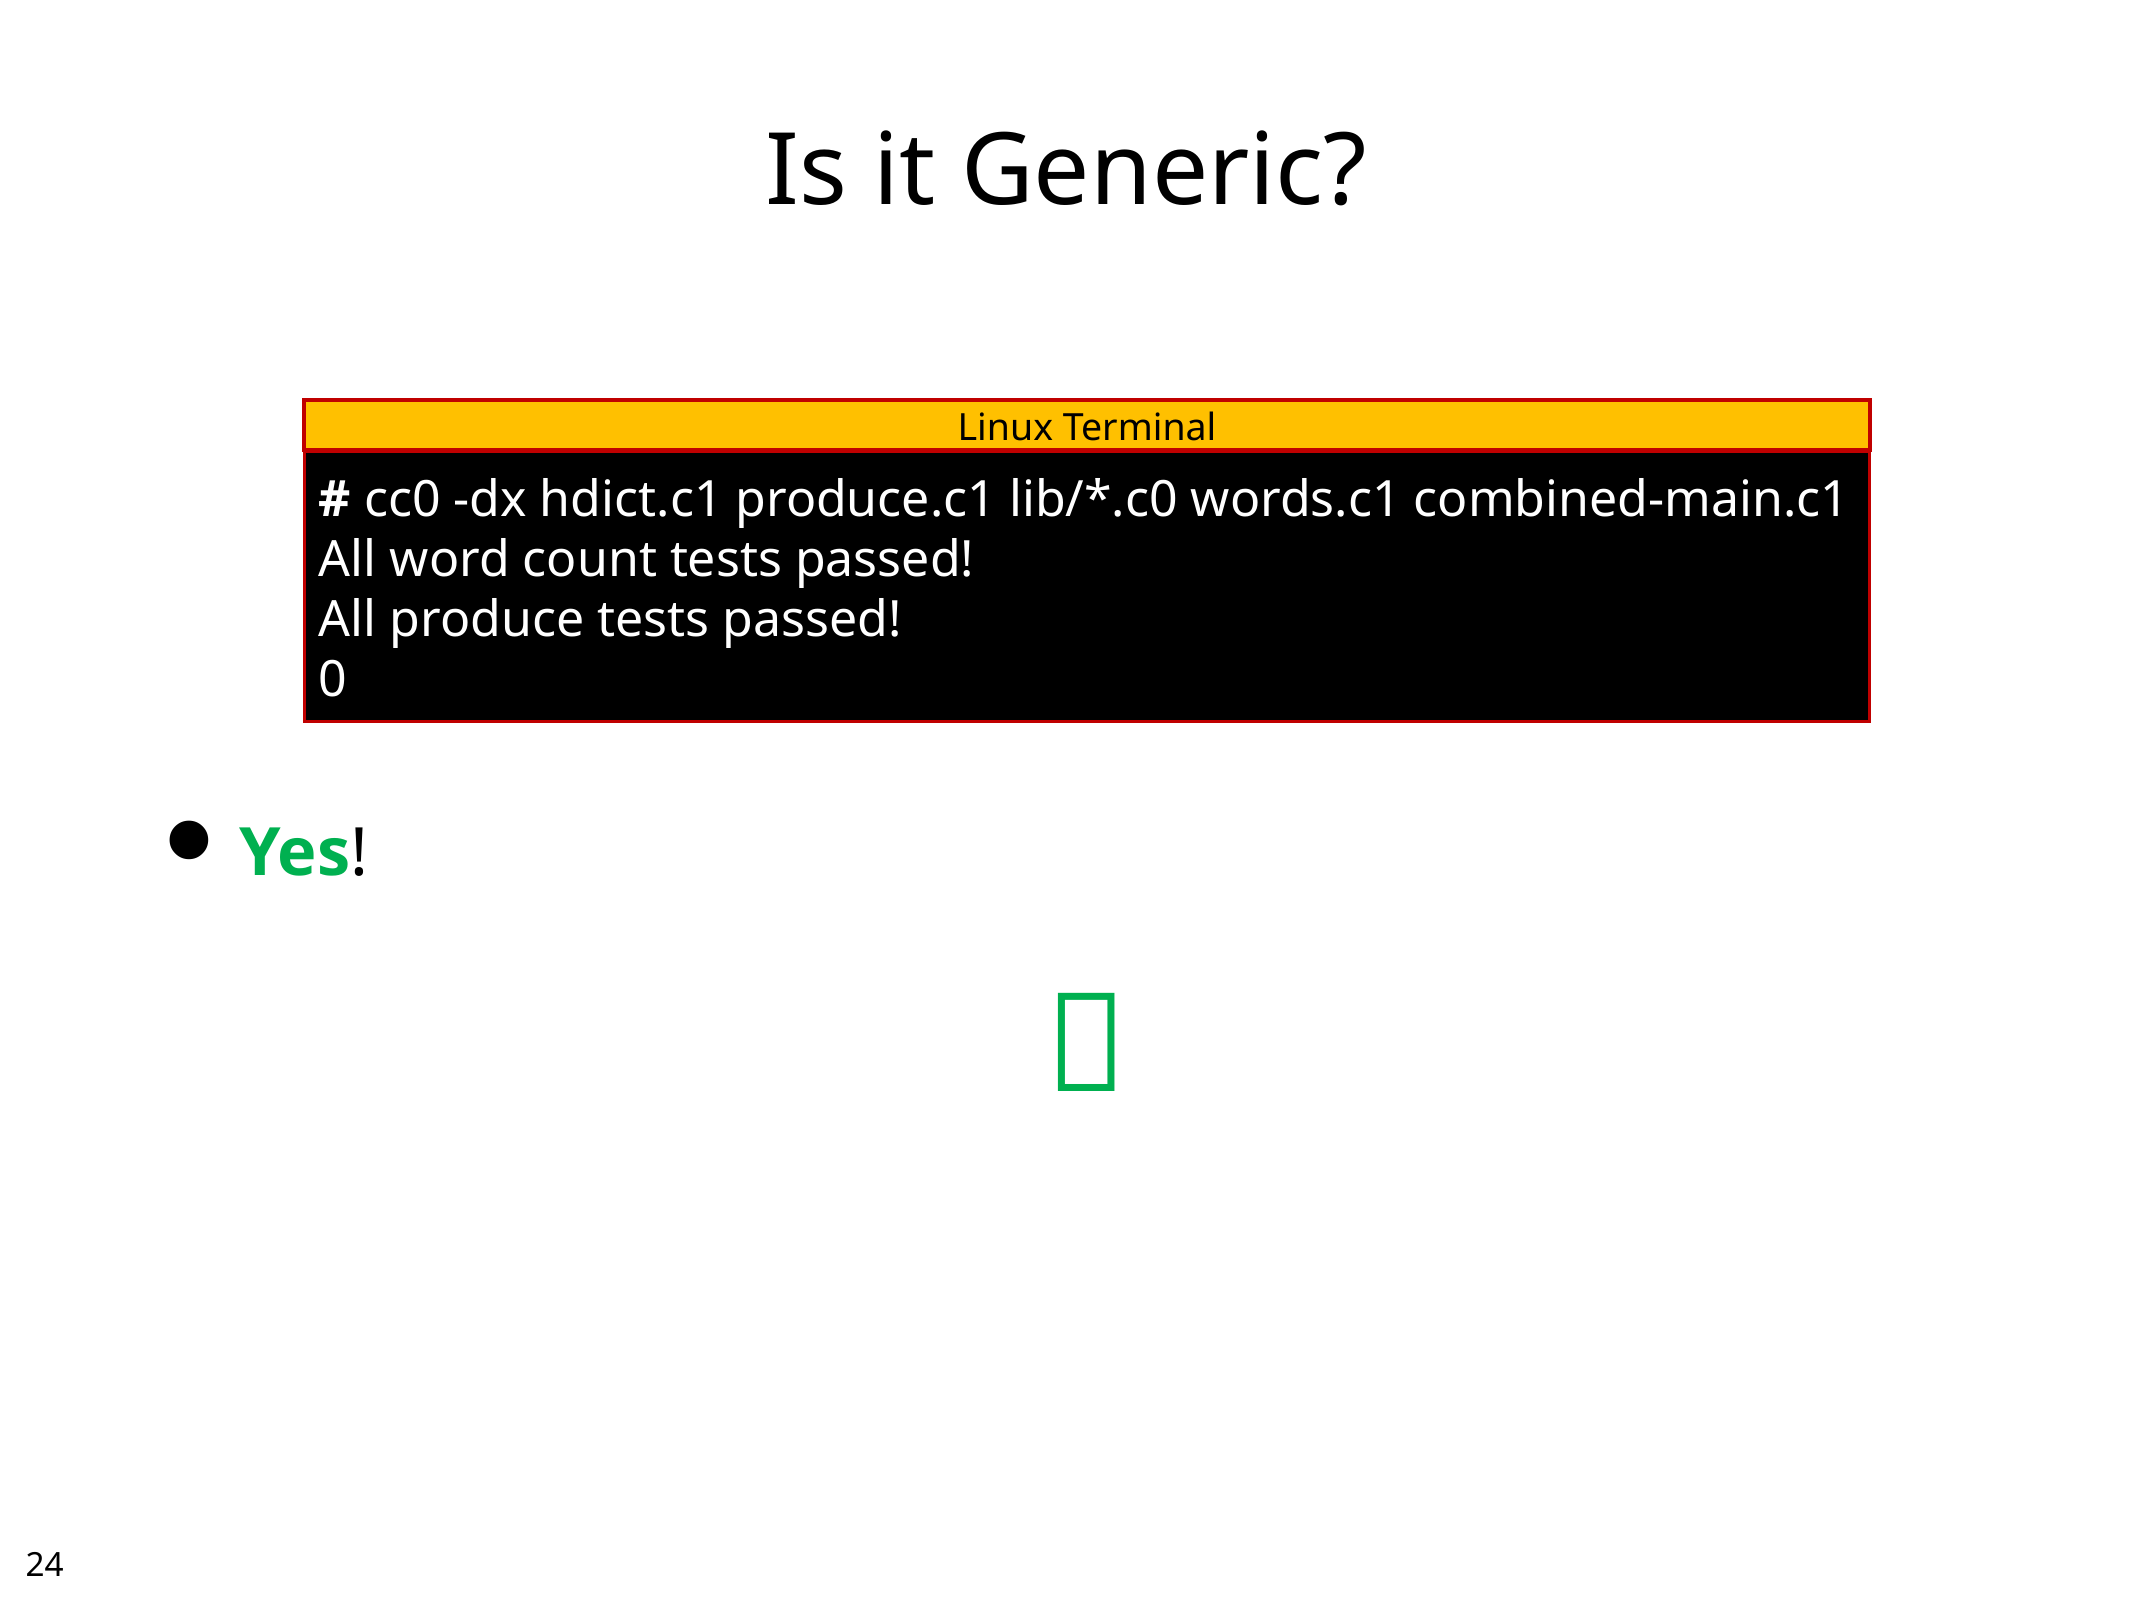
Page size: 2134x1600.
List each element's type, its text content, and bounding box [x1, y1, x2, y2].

slide_number 23 [16, 1533, 74, 1588]
text_box  [1030, 946, 1144, 1127]
text_box # cc0 -dx hdict.c1 produce.c1 lib/*.c0 words.c1 combined-main.c1 All word count tests passed! All produce tests passed! 0 [304, 451, 1870, 722]
list Yes! [155, 799, 1978, 1457]
text_box Linux Terminal [304, 399, 1870, 450]
title Is it Generic? [155, 41, 1978, 289]
